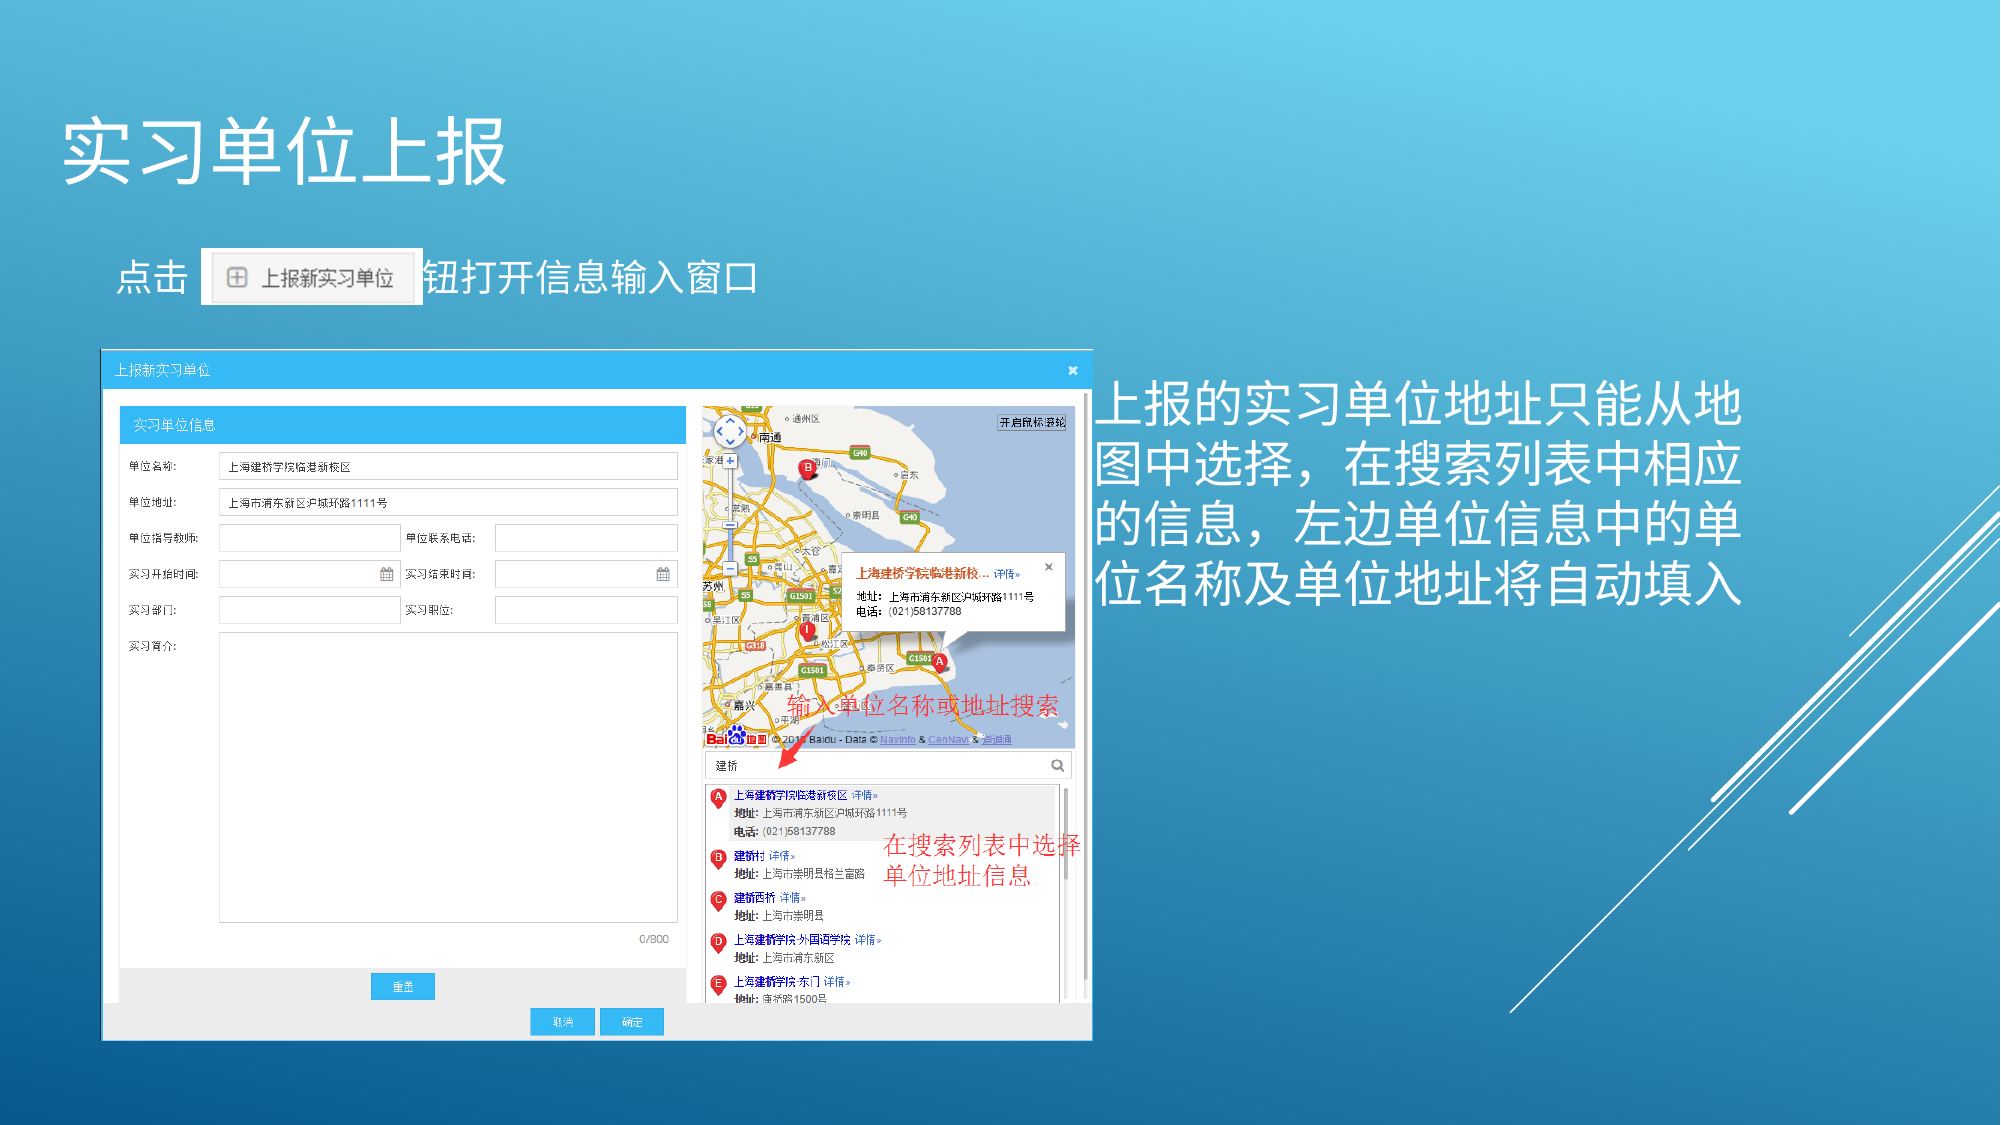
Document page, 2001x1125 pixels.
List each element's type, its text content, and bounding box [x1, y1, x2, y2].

text_box 点击 按钮打开信息输入窗口 [100, 246, 1045, 306]
picture [201, 248, 423, 305]
picture [100, 349, 1093, 1042]
title 实习单位上报 [44, 26, 1445, 274]
text_box 上报的实习单位地址只能从地图中选择，在搜索列表中相应的信息，左边单位信息中的单位名称及单位地址将自动填入 [1093, 364, 1793, 620]
